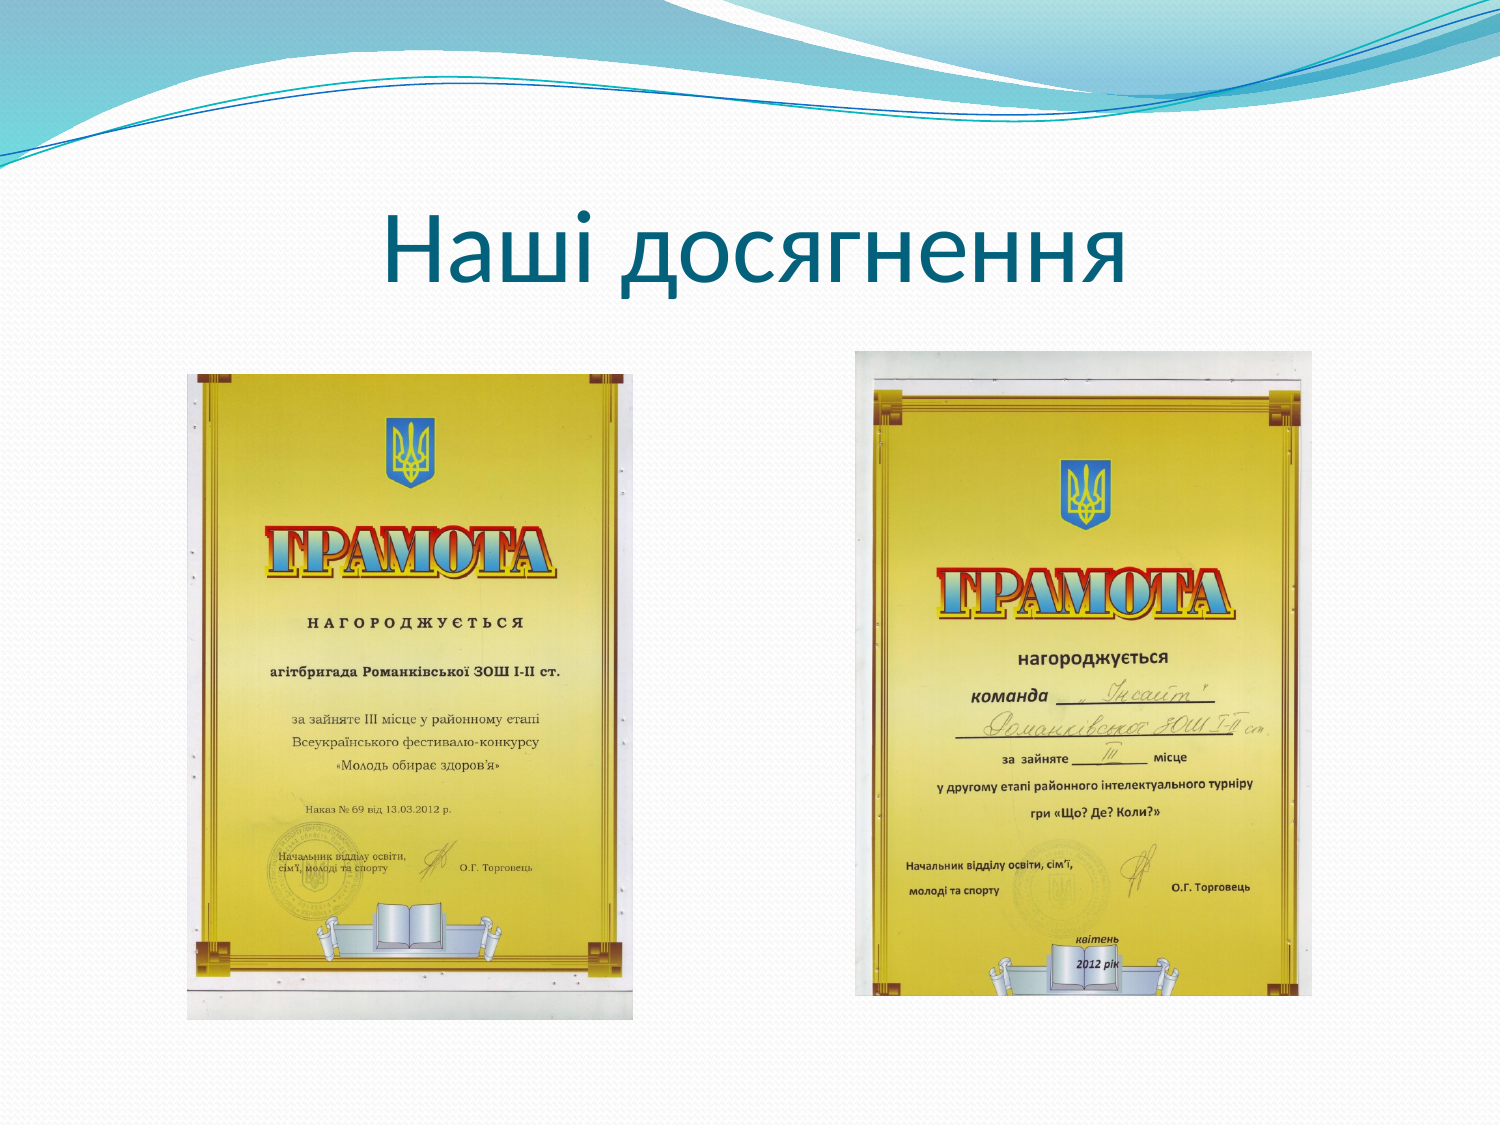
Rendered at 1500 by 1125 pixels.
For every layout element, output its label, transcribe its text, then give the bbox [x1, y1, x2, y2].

picture [187, 374, 634, 1020]
picture [855, 351, 1312, 997]
title Наші досягнення [75, 115, 1438, 303]
